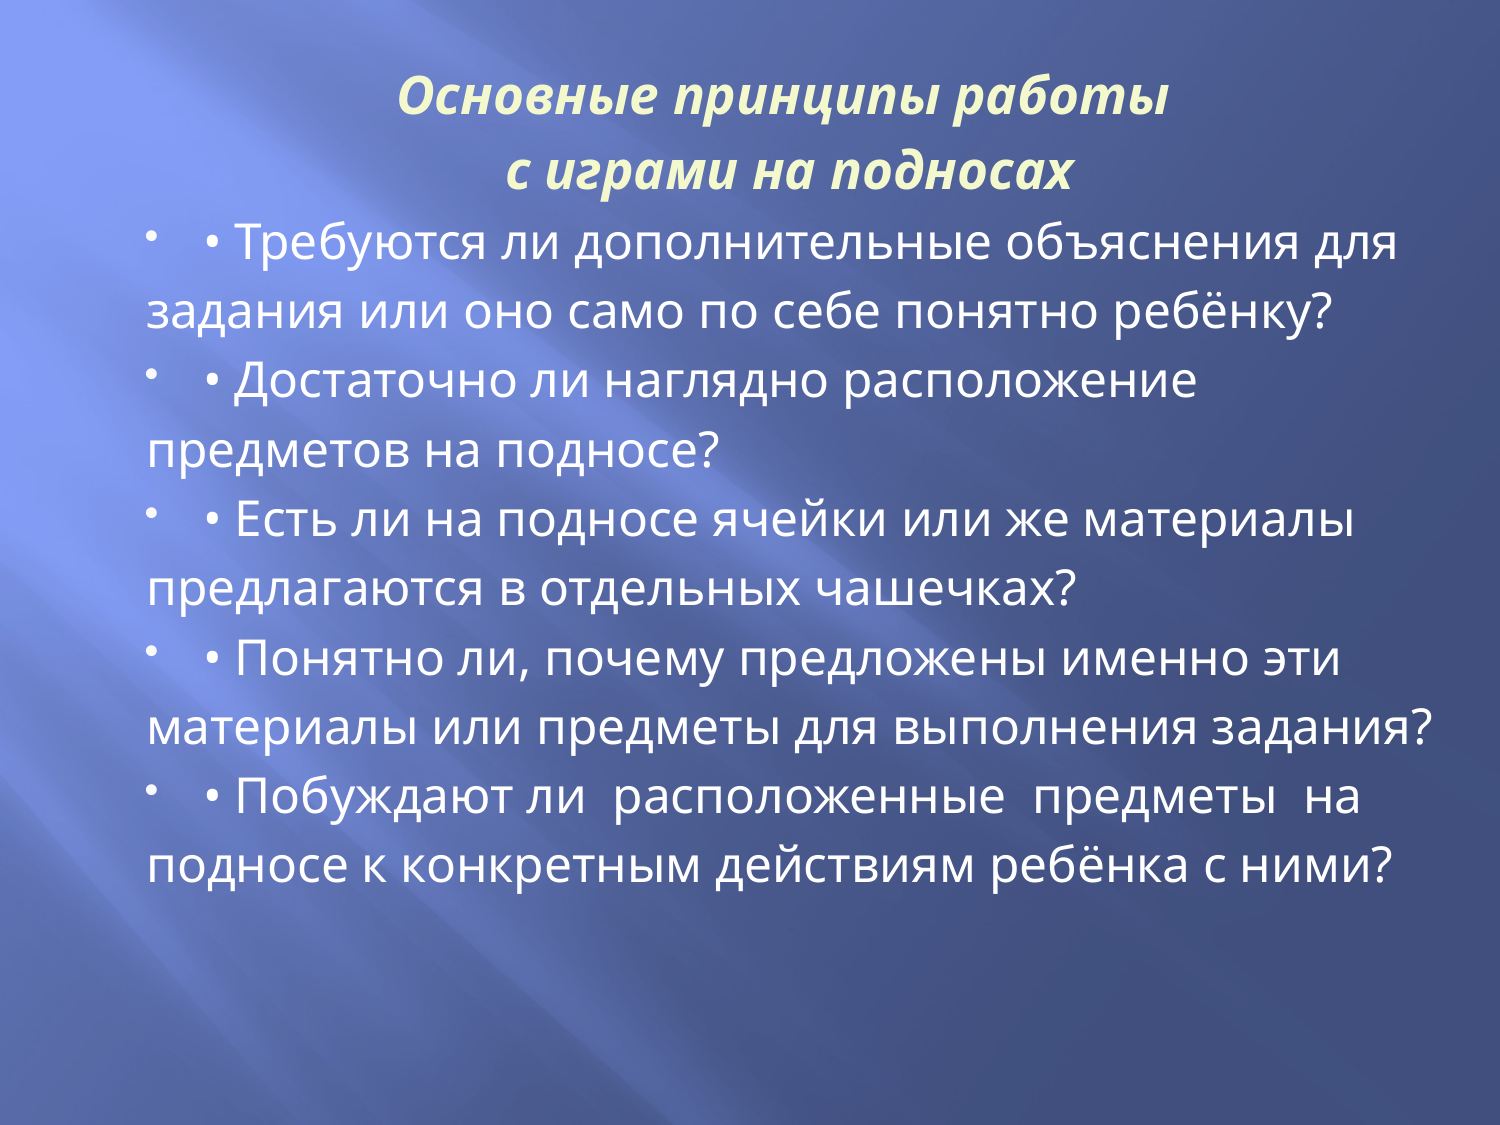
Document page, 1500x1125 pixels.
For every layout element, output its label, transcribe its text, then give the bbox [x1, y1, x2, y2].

list Основные принципы работы с играми на подносах • Требуются ли дополнительные объяснения для задания или оно само по себе понятно ребёнку? • Достаточно ли наглядно расположение предметов на подносе? • Есть ли на подносе ячейки или же материалы предлагаются в отдельных чашечках? • Понятно ли, почему предложены именно эти материалы или предметы для выполнения задания? • Побуждают ли расположенные предметы на подносе к конкретным действиям ребёнка с ними? [112, 54, 1463, 1071]
